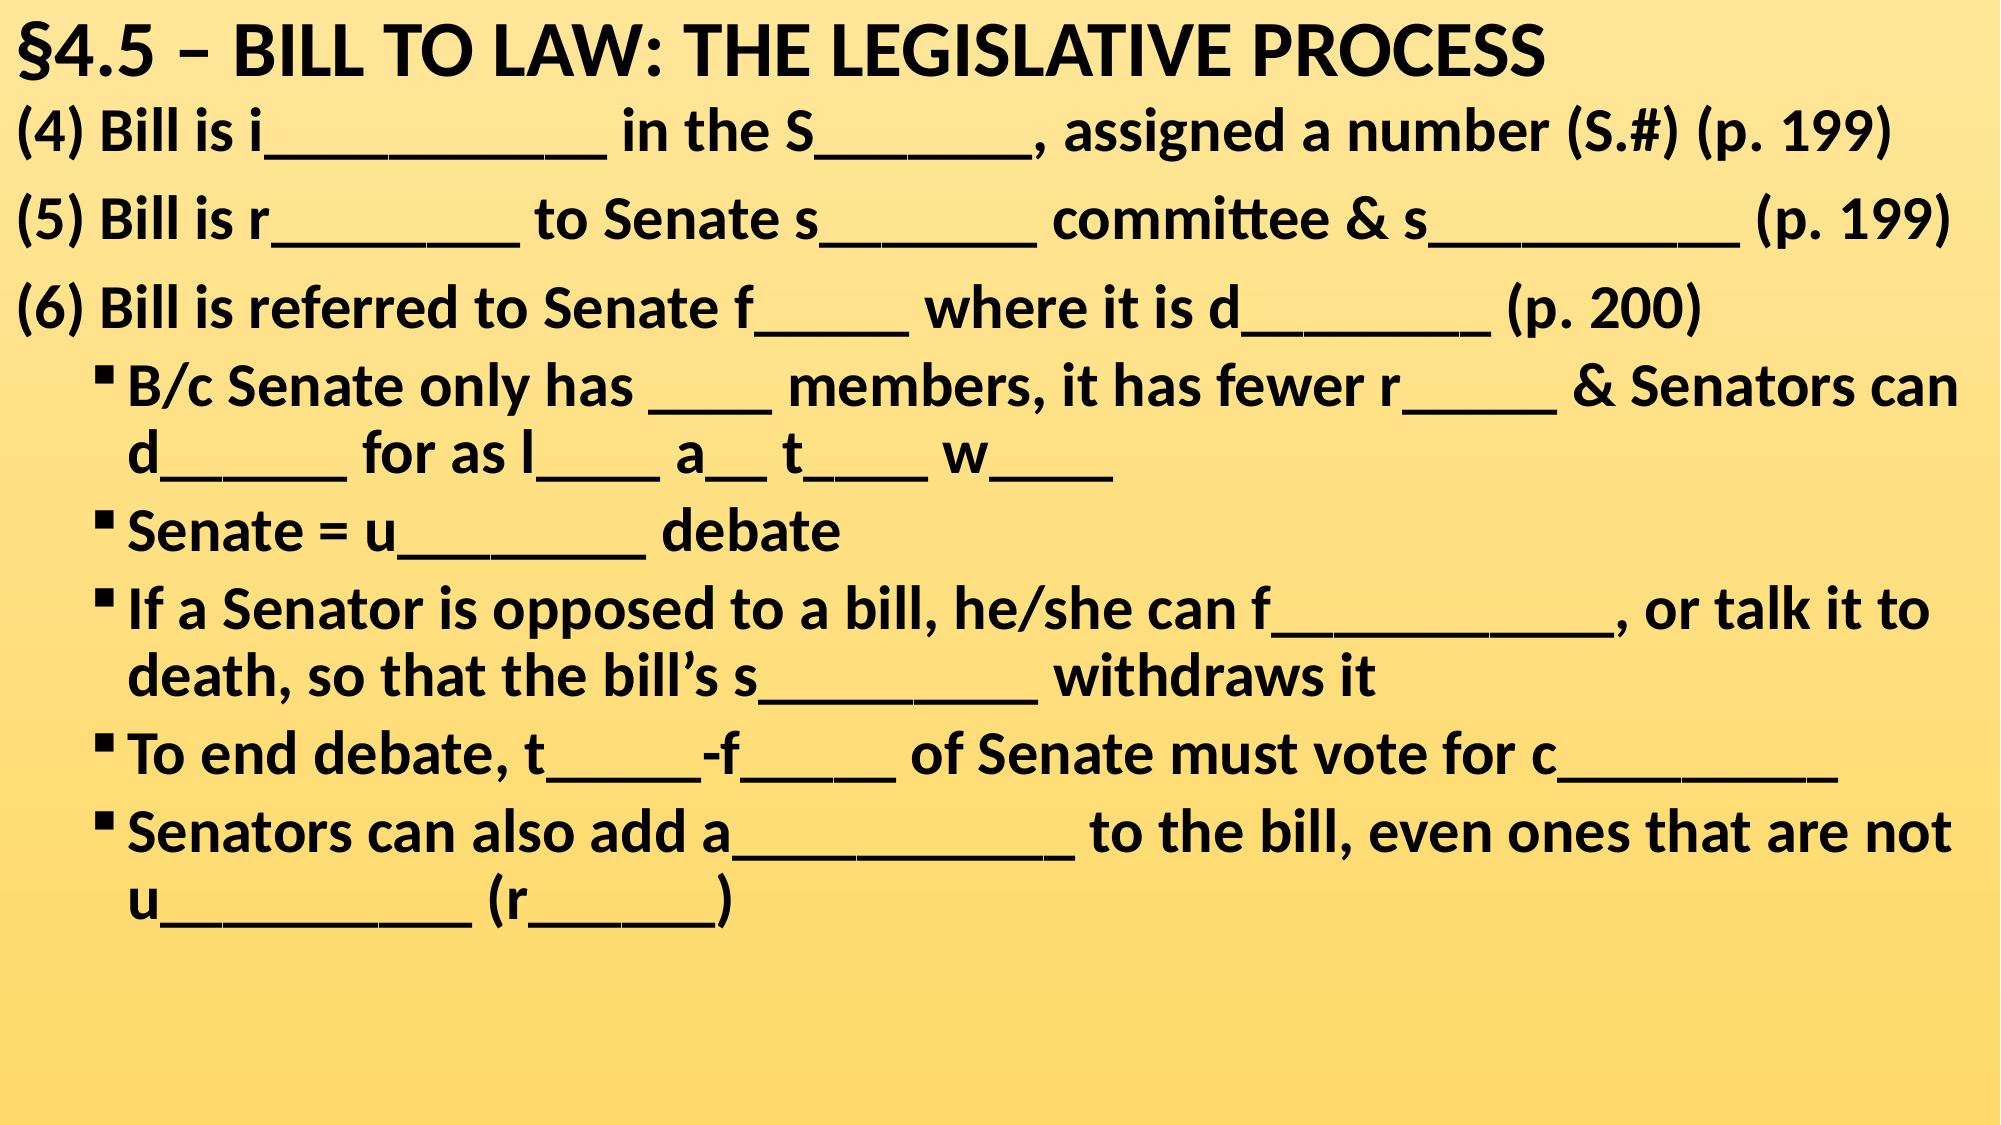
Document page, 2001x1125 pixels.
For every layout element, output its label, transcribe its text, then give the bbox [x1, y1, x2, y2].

title §4.5 – BILL TO LAW: THE LEGISLATIVE PROCESS [0, 0, 2000, 90]
list (4) Bill is i___________ in the S_______, assigned a number (S.#) (p. 199) (5) Bill is r________ to Senate s_______ committee & s__________ (p. 199) (6) Bill is referred to Senate f_____ where it is d________ (p. 200) B/c Senate only has ____ members, it has fewer r_____ & Senators can d______ for as l____ a__ t____ w____ Senate = u________ debate If a Senator is opposed to a bill, he/she can f___________, or talk it to death, so that the bill’s s_________ withdraws it To end debate, t_____-f_____ of Senate must vote for c_________ Senators can also add a___________ to the bill, even ones that are not u__________ (r______) [0, 90, 2000, 1100]
